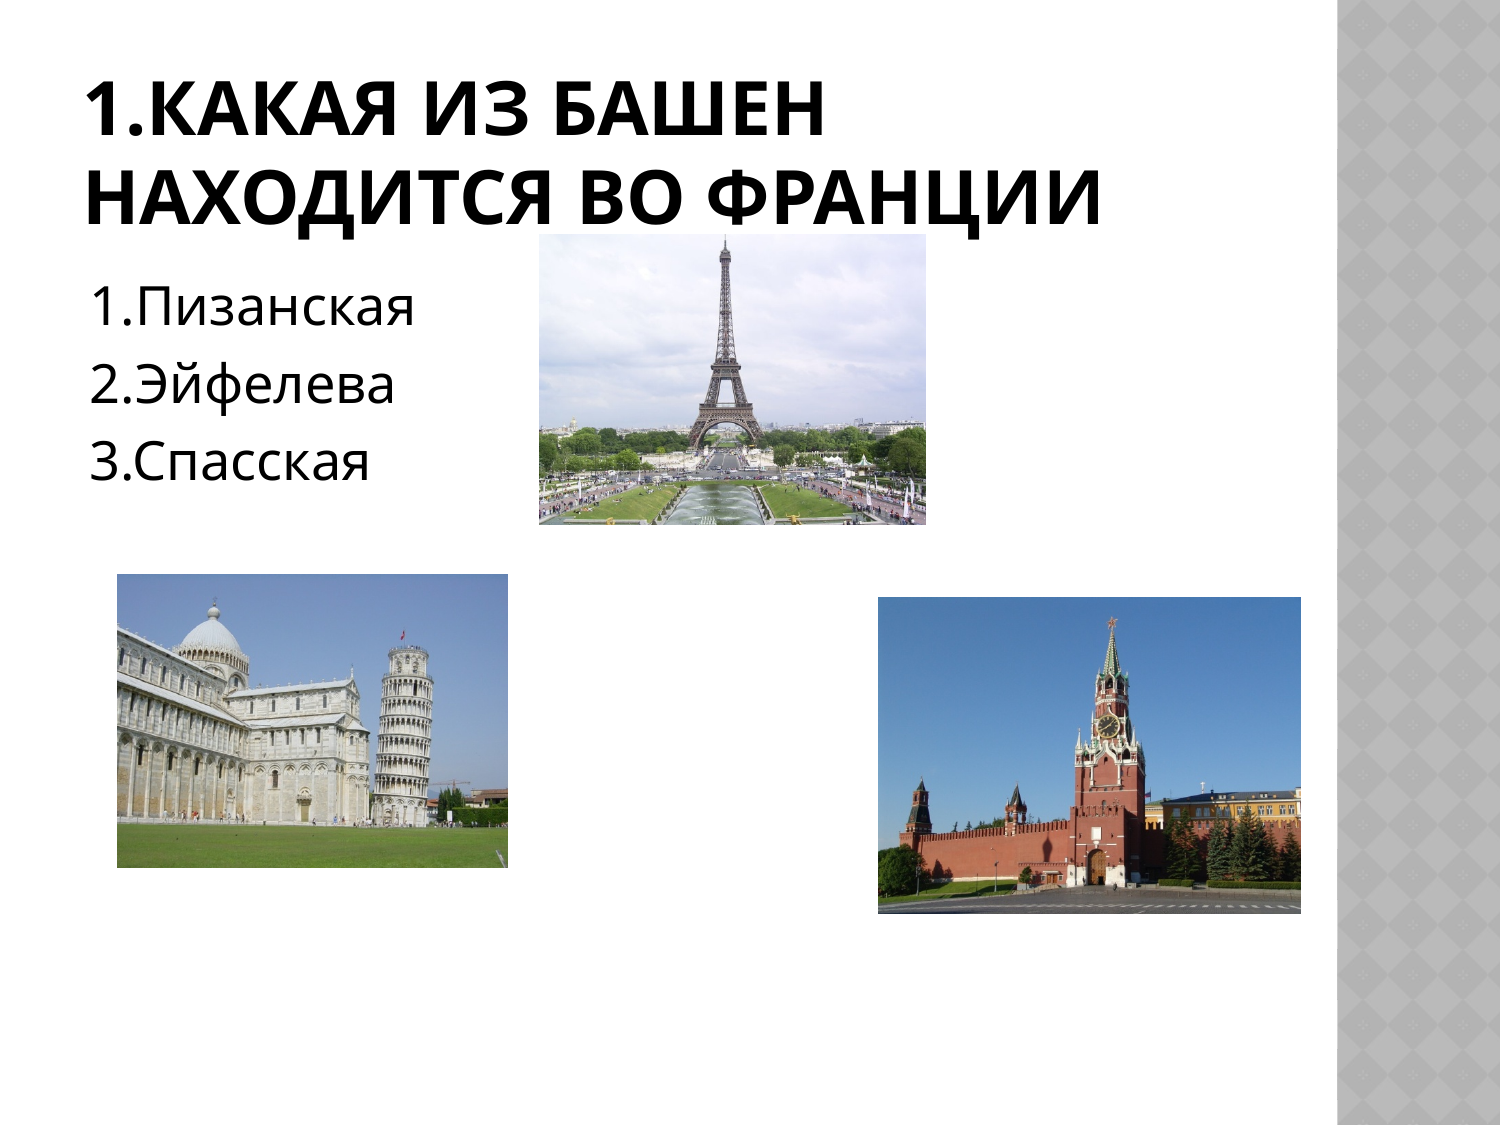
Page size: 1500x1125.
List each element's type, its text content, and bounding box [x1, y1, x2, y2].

title 1.Какая из башен находится во Франции [75, 52, 1263, 240]
picture [538, 233, 927, 525]
picture [116, 573, 509, 868]
picture [878, 597, 1302, 915]
list 1.Пизанская 2.Эйфелева 3.Спасская [75, 264, 1263, 1059]
